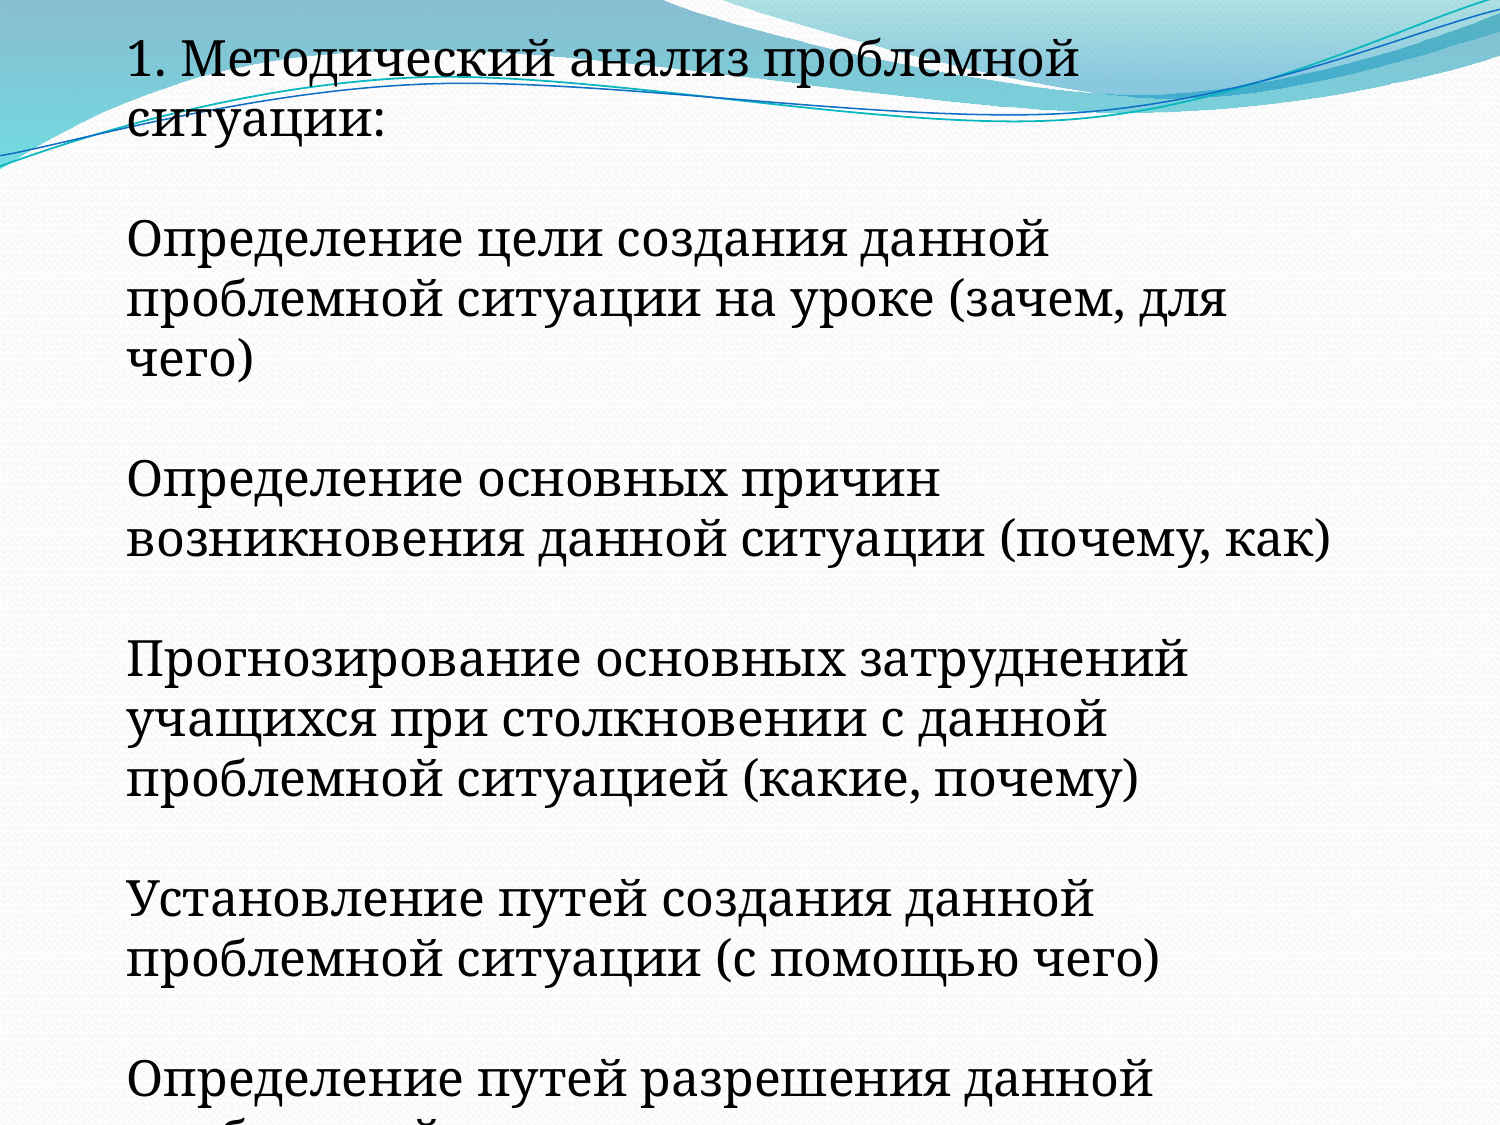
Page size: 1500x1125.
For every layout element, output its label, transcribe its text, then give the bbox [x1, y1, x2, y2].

text_box 1. Методический анализ проблемной ситуации: Определение цели создания данной проблемной ситуации на уроке (зачем, для чего) Определение основных причин возникновения данной ситуации (почему, как) Прогнозирование основных затруднений учащихся при столкновении с данной проблемной ситуацией (какие, почему) Установление путей создания данной проблемной ситуации (с помощью чего) Определение путей разрешения данной проблемной ситуации с учащимися на уроке (как) [112, 19, 1365, 1125]
